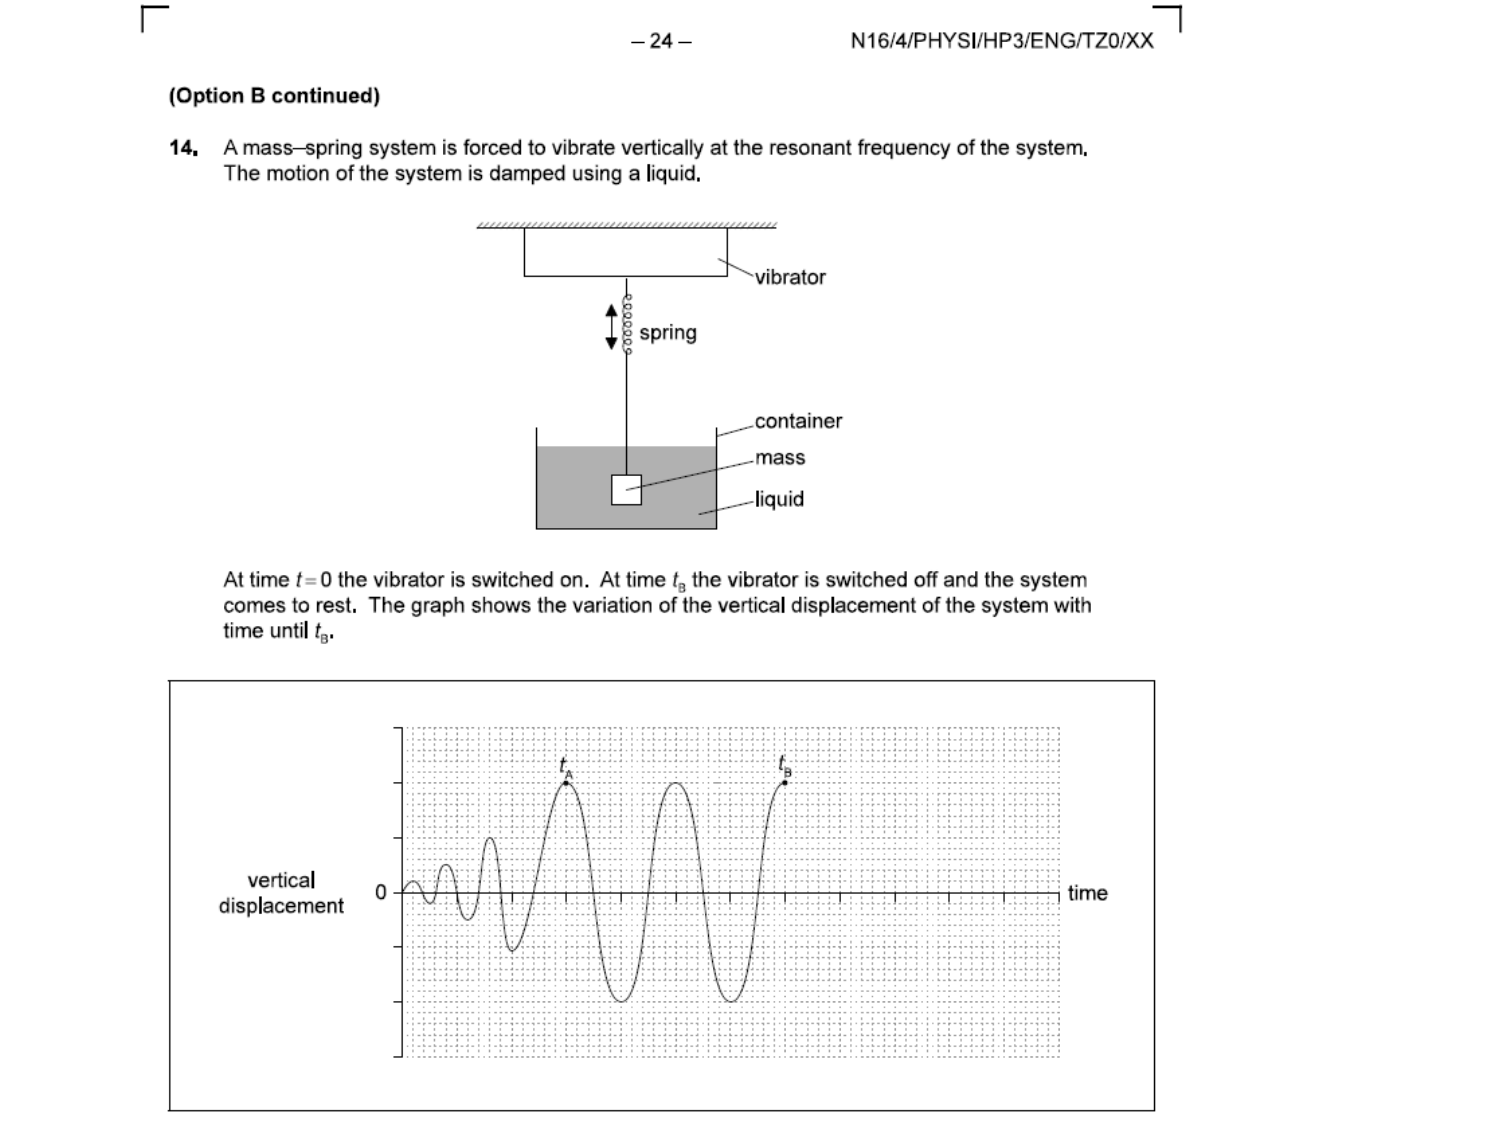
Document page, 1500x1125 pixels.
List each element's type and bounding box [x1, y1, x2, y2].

picture [133, 0, 1193, 1125]
